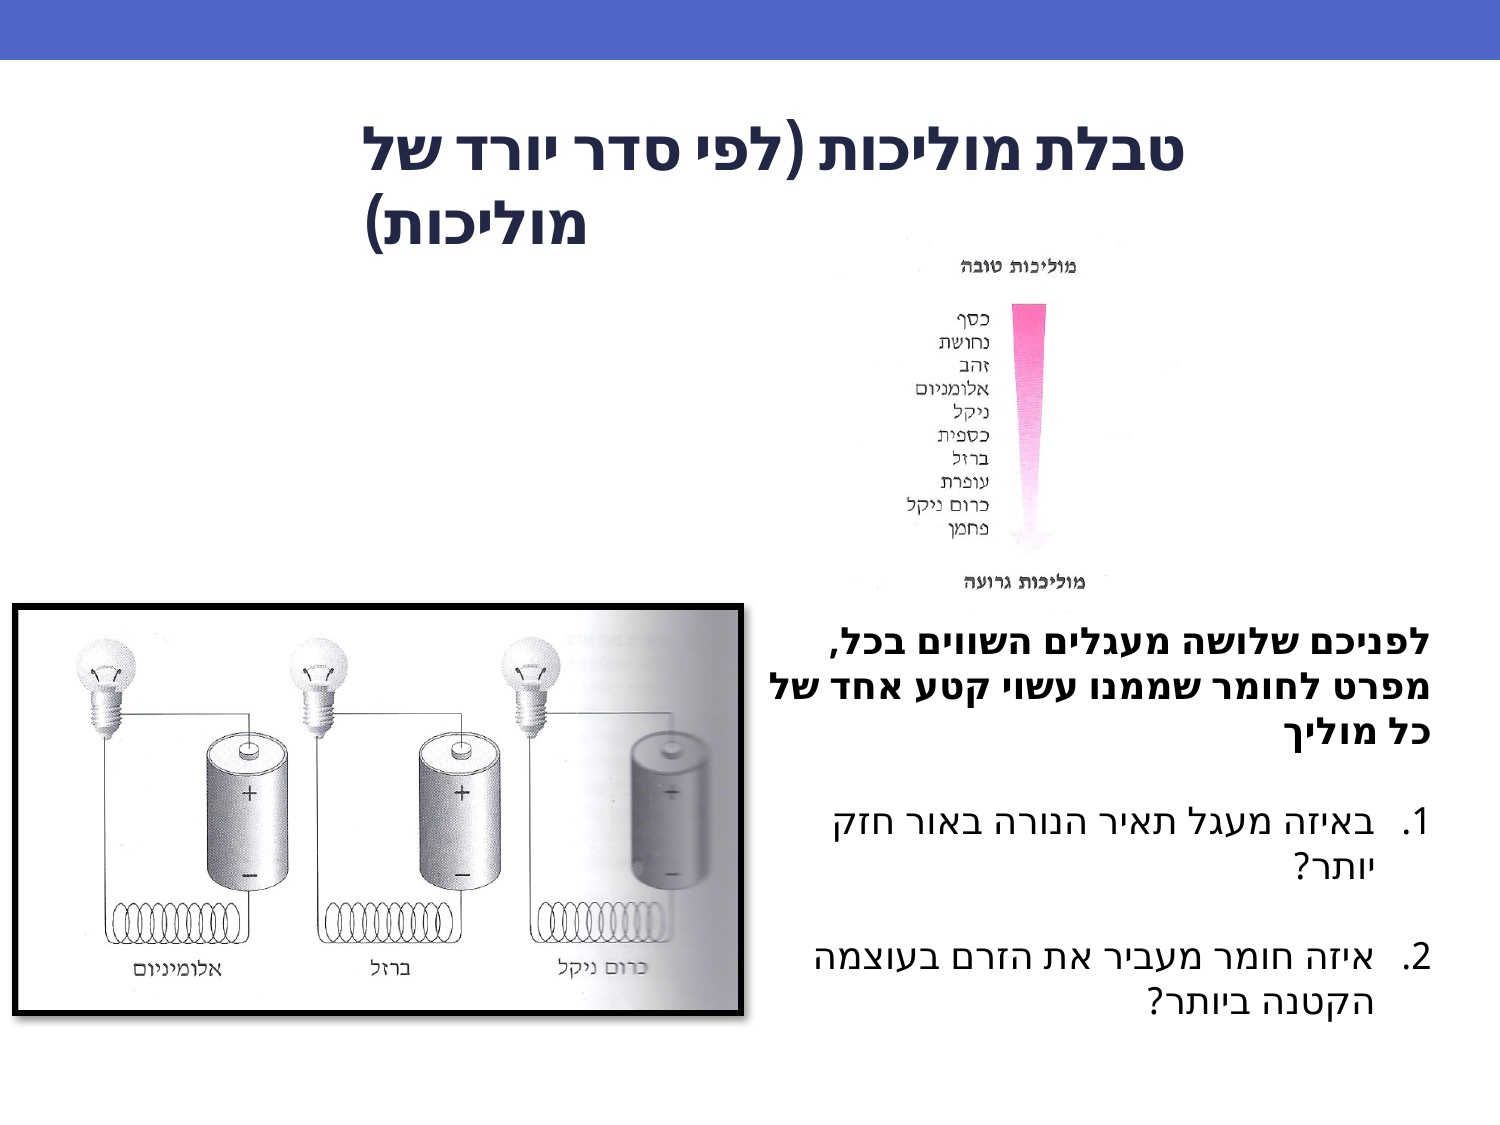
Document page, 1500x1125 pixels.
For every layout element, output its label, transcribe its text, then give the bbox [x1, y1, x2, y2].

text_box לפניכם שלושה מעגלים השווים בכל, מפרט לחומר שממנו עשוי קטע אחד של כל מוליך באיזה מעגל תאיר הנורה באור חזק יותר? איזה חומר מעביר את הזרם בעוצמה הקטנה ביותר? [738, 609, 1447, 1030]
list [17, 609, 739, 1010]
picture [773, 232, 1204, 612]
title טבלת מוליכות (לפי סדר יורד של מוליכות) [348, 101, 1425, 265]
